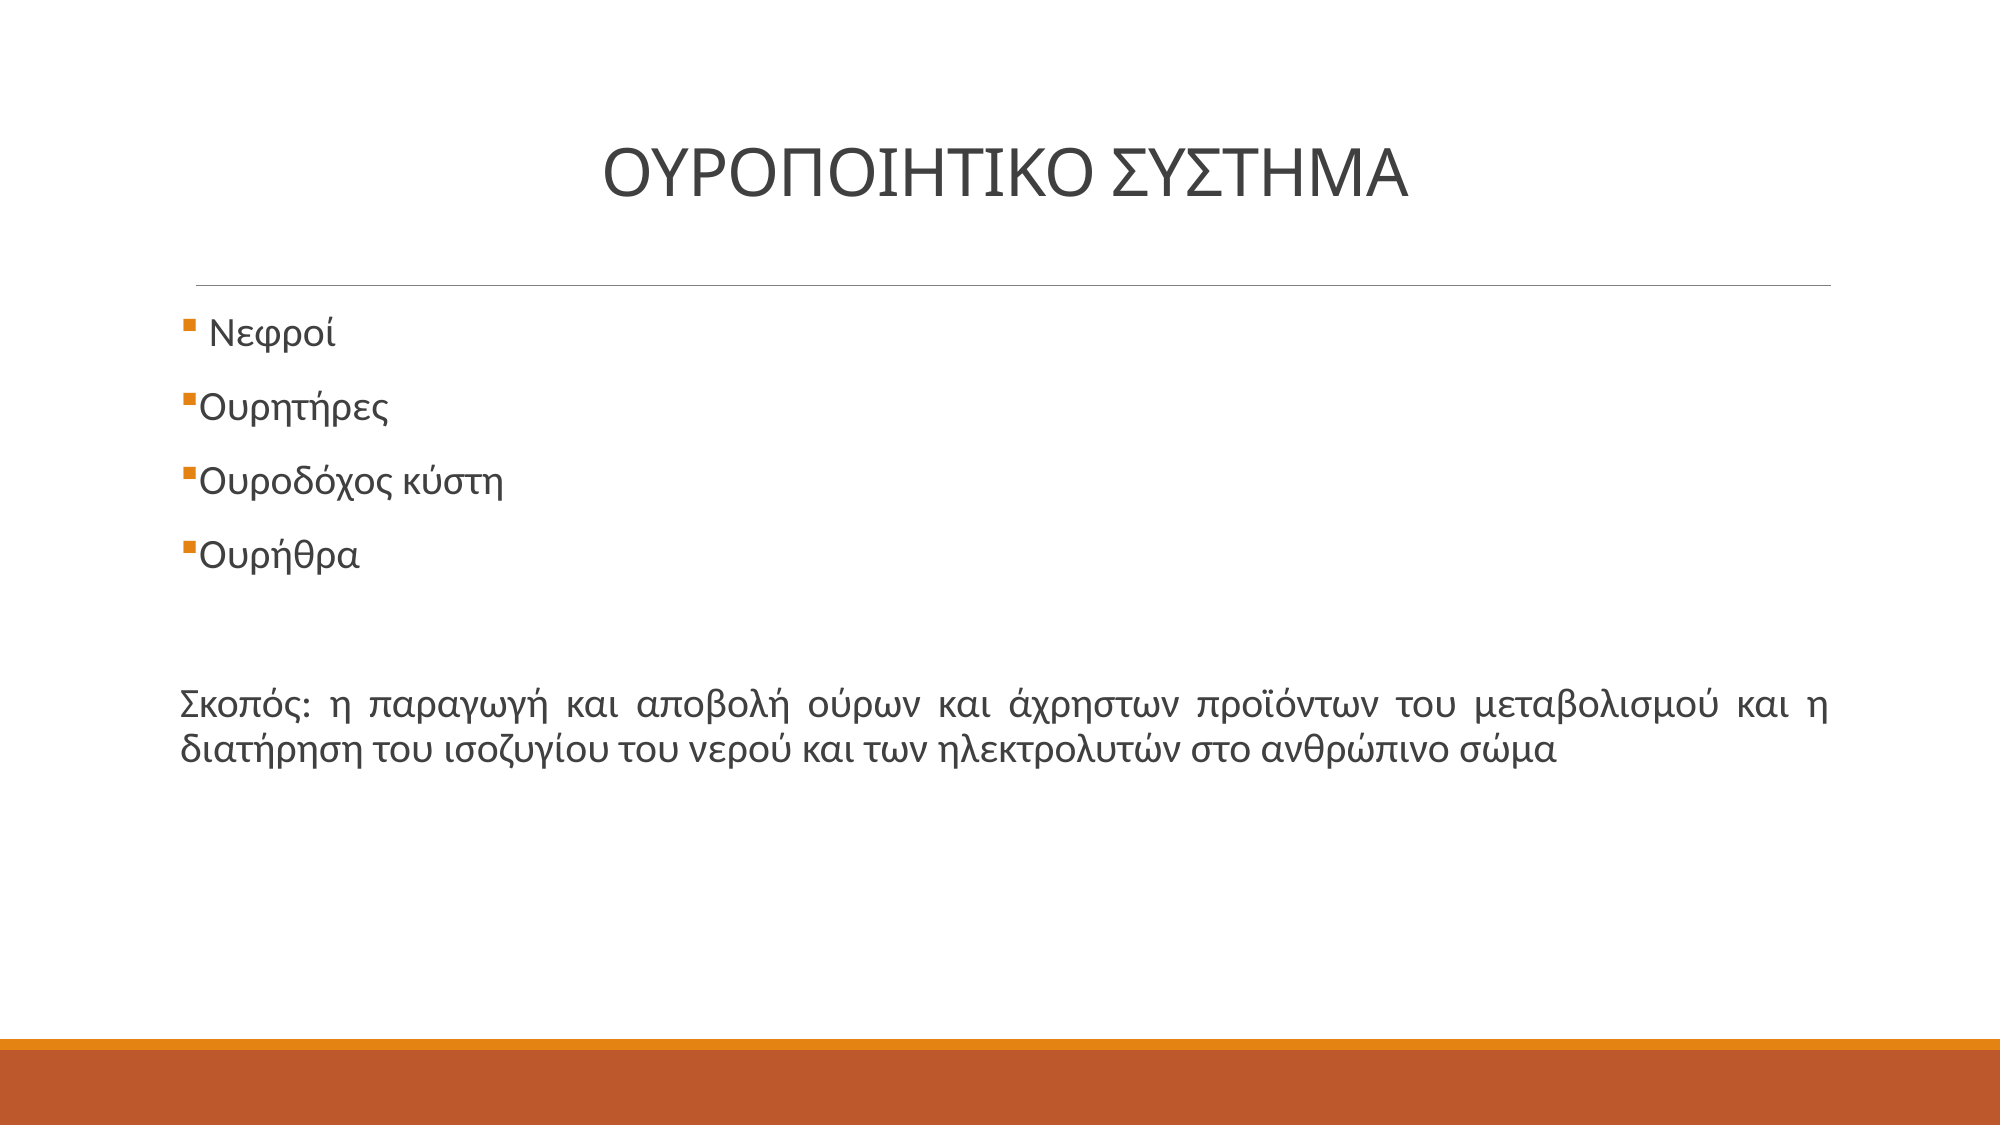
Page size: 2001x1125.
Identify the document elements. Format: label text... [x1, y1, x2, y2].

list Νεφροί Ουρητήρες Ουροδόχος κύστη Ουρήθρα Σκοπός: η παραγωγή και αποβολή ούρων και άχρηστων προϊόντων του μεταβολισμού και η διατήρηση του ισοζυγίου του νερού και των ηλεκτρολυτών στο ανθρώπινο σώμα [180, 302, 1830, 963]
title ΟΥΡΟΠΟΙΗΤΙΚΟ ΣΥΣΤΗΜΑ [180, 47, 1830, 218]
